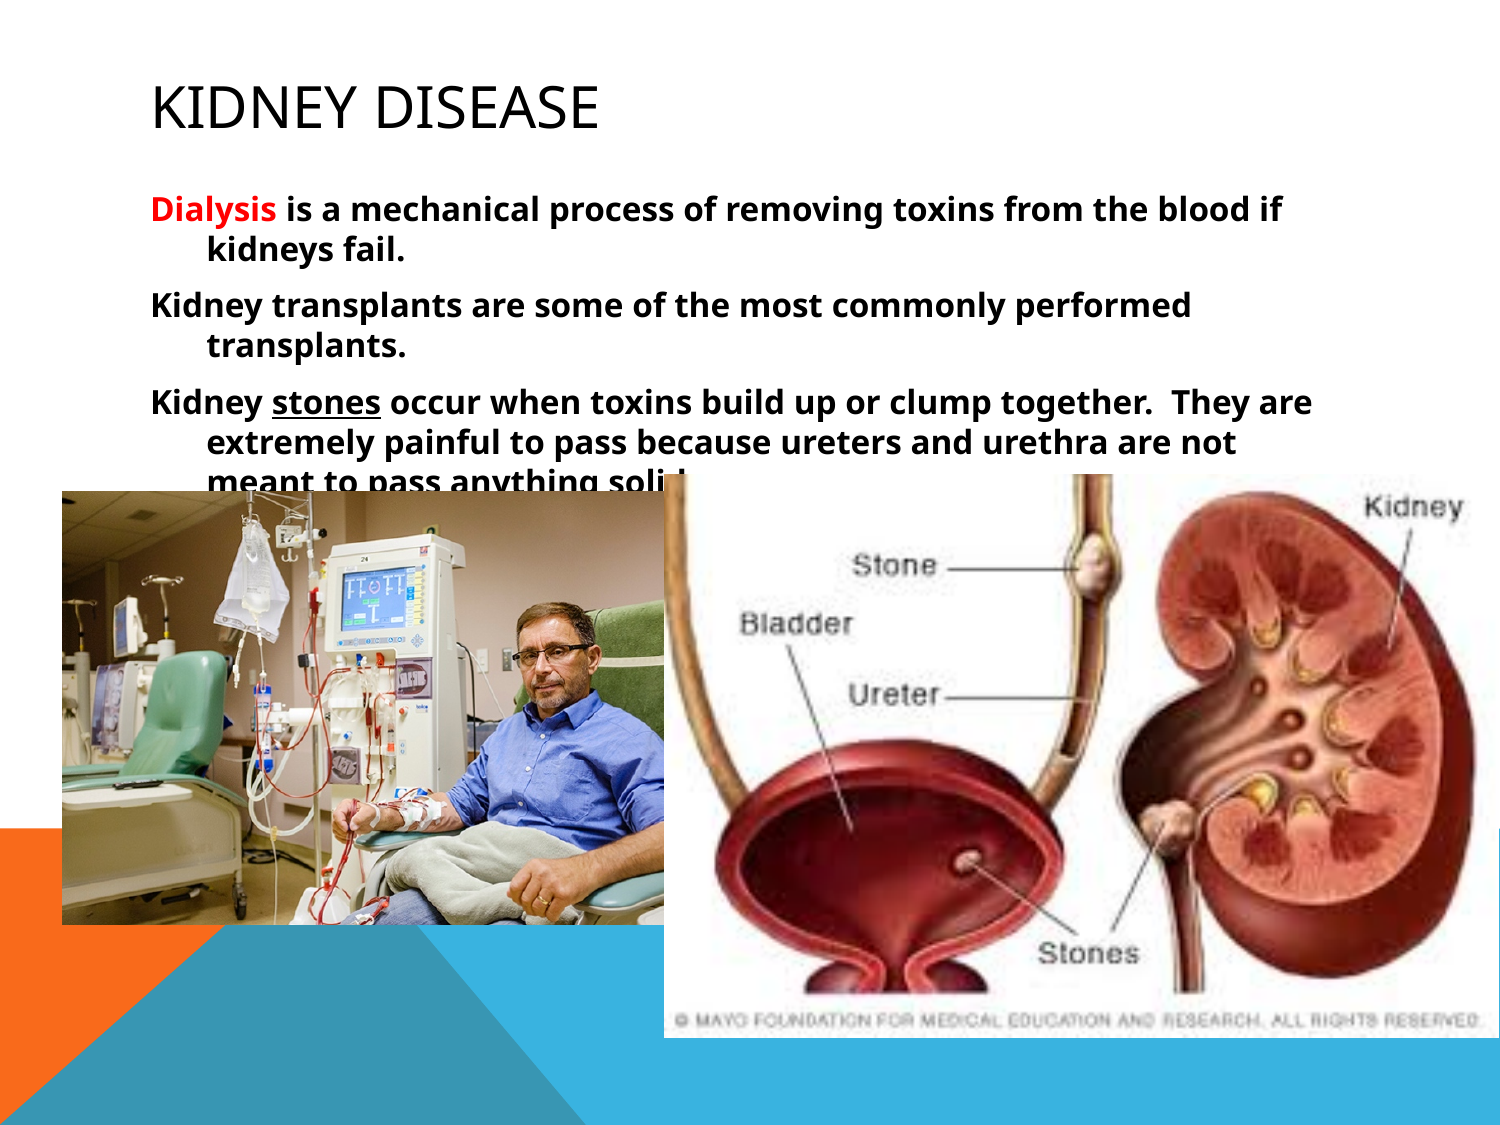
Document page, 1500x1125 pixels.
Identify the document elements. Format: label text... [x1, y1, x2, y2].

title Kidney disease [135, 60, 1369, 150]
picture [62, 474, 1500, 1038]
list Dialysis is a mechanical process of removing toxins from the blood if kidneys fail. Kidney transplants are some of the most commonly performed transplants. Kidney stones occur when toxins build up or clump together. They are extremely painful to pass because ureters and urethra are not meant to pass anything solid. [135, 180, 1369, 489]
